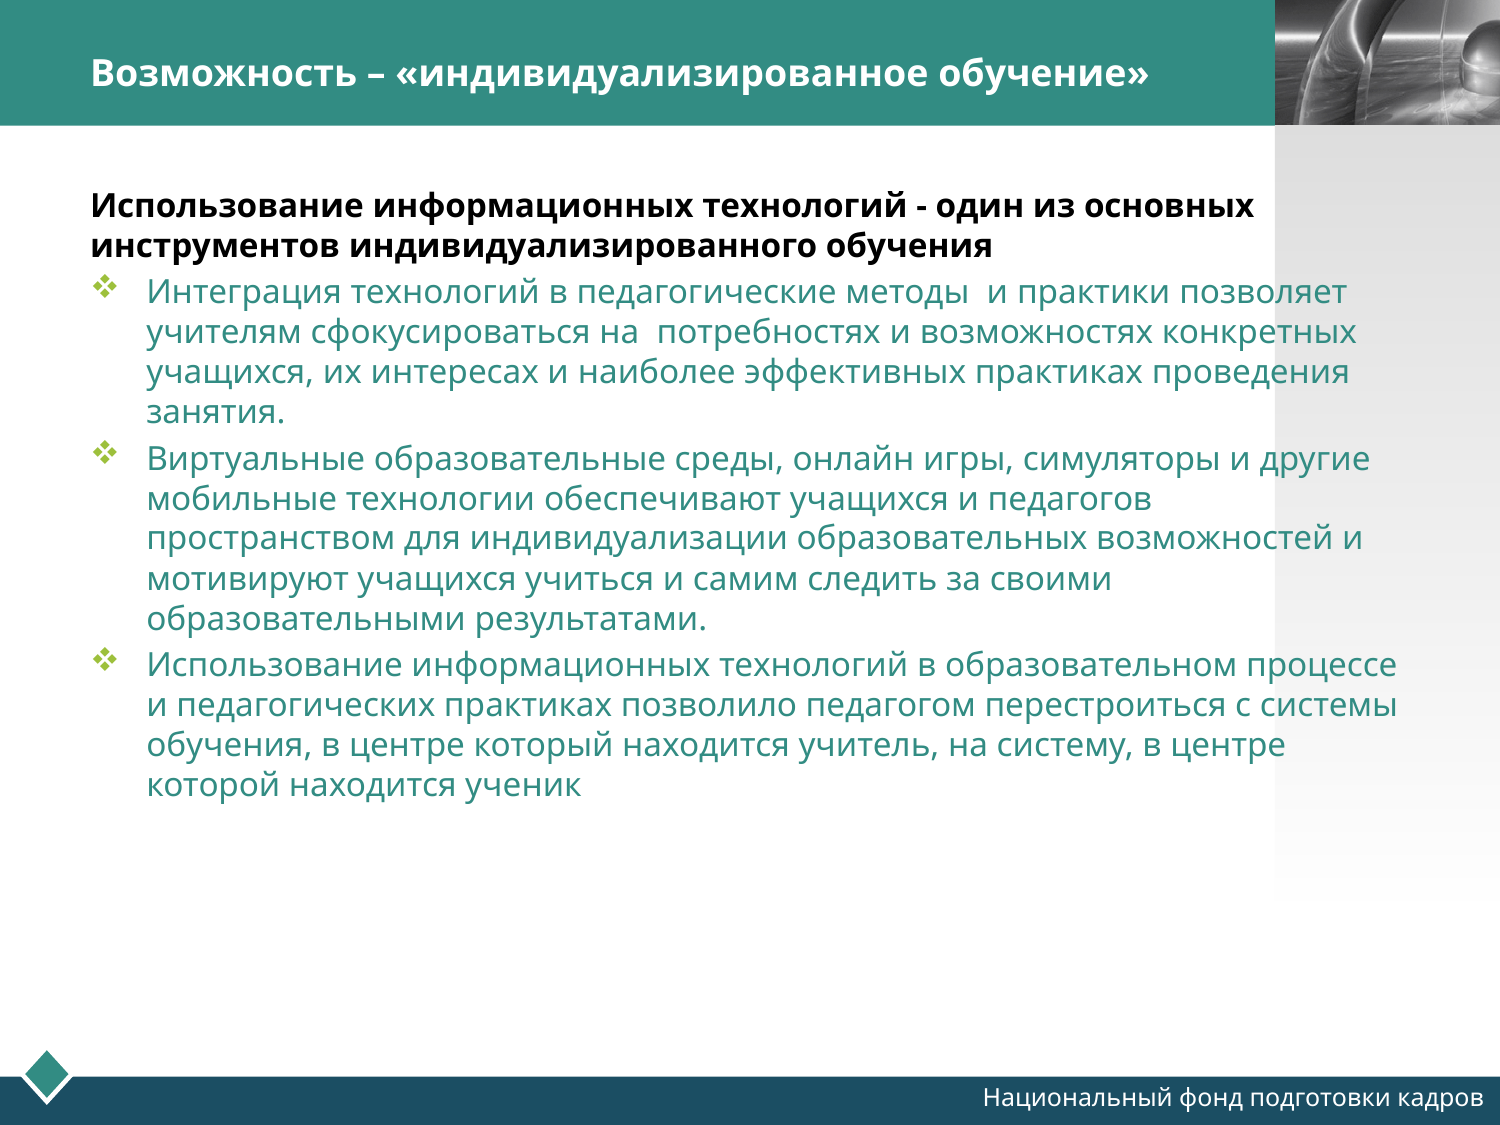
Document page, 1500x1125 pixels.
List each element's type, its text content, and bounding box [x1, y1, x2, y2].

title Возможность – «индивидуализированное обучение» [74, 24, 1426, 118]
footer Национальный фонд подготовки кадров [906, 1073, 1500, 1114]
picture [1275, 0, 1500, 125]
list Использование информационных технологий - один из основных инструментов индивидуализированного обучения Интеграция технологий в педагогические методы и практики позволяет учителям сфокусироваться на потребностях и возможностях конкретных учащихся, их интересах и наиболее эффективных практиках проведения занятия. Виртуальные образовательные среды, онлайн игры, симуляторы и другие мобильные технологии обеспечивают учащихся и педагогов пространством для индивидуализации образовательных возможностей и мотивируют учащихся учиться и самим следить за своими образовательными результатами. Использование информационных технологий в образовательном процессе и педагогических практиках позволило педагогом перестроиться с системы обучения, в центре который находится учитель, на систему, в центре которой находится ученик [74, 176, 1426, 1038]
